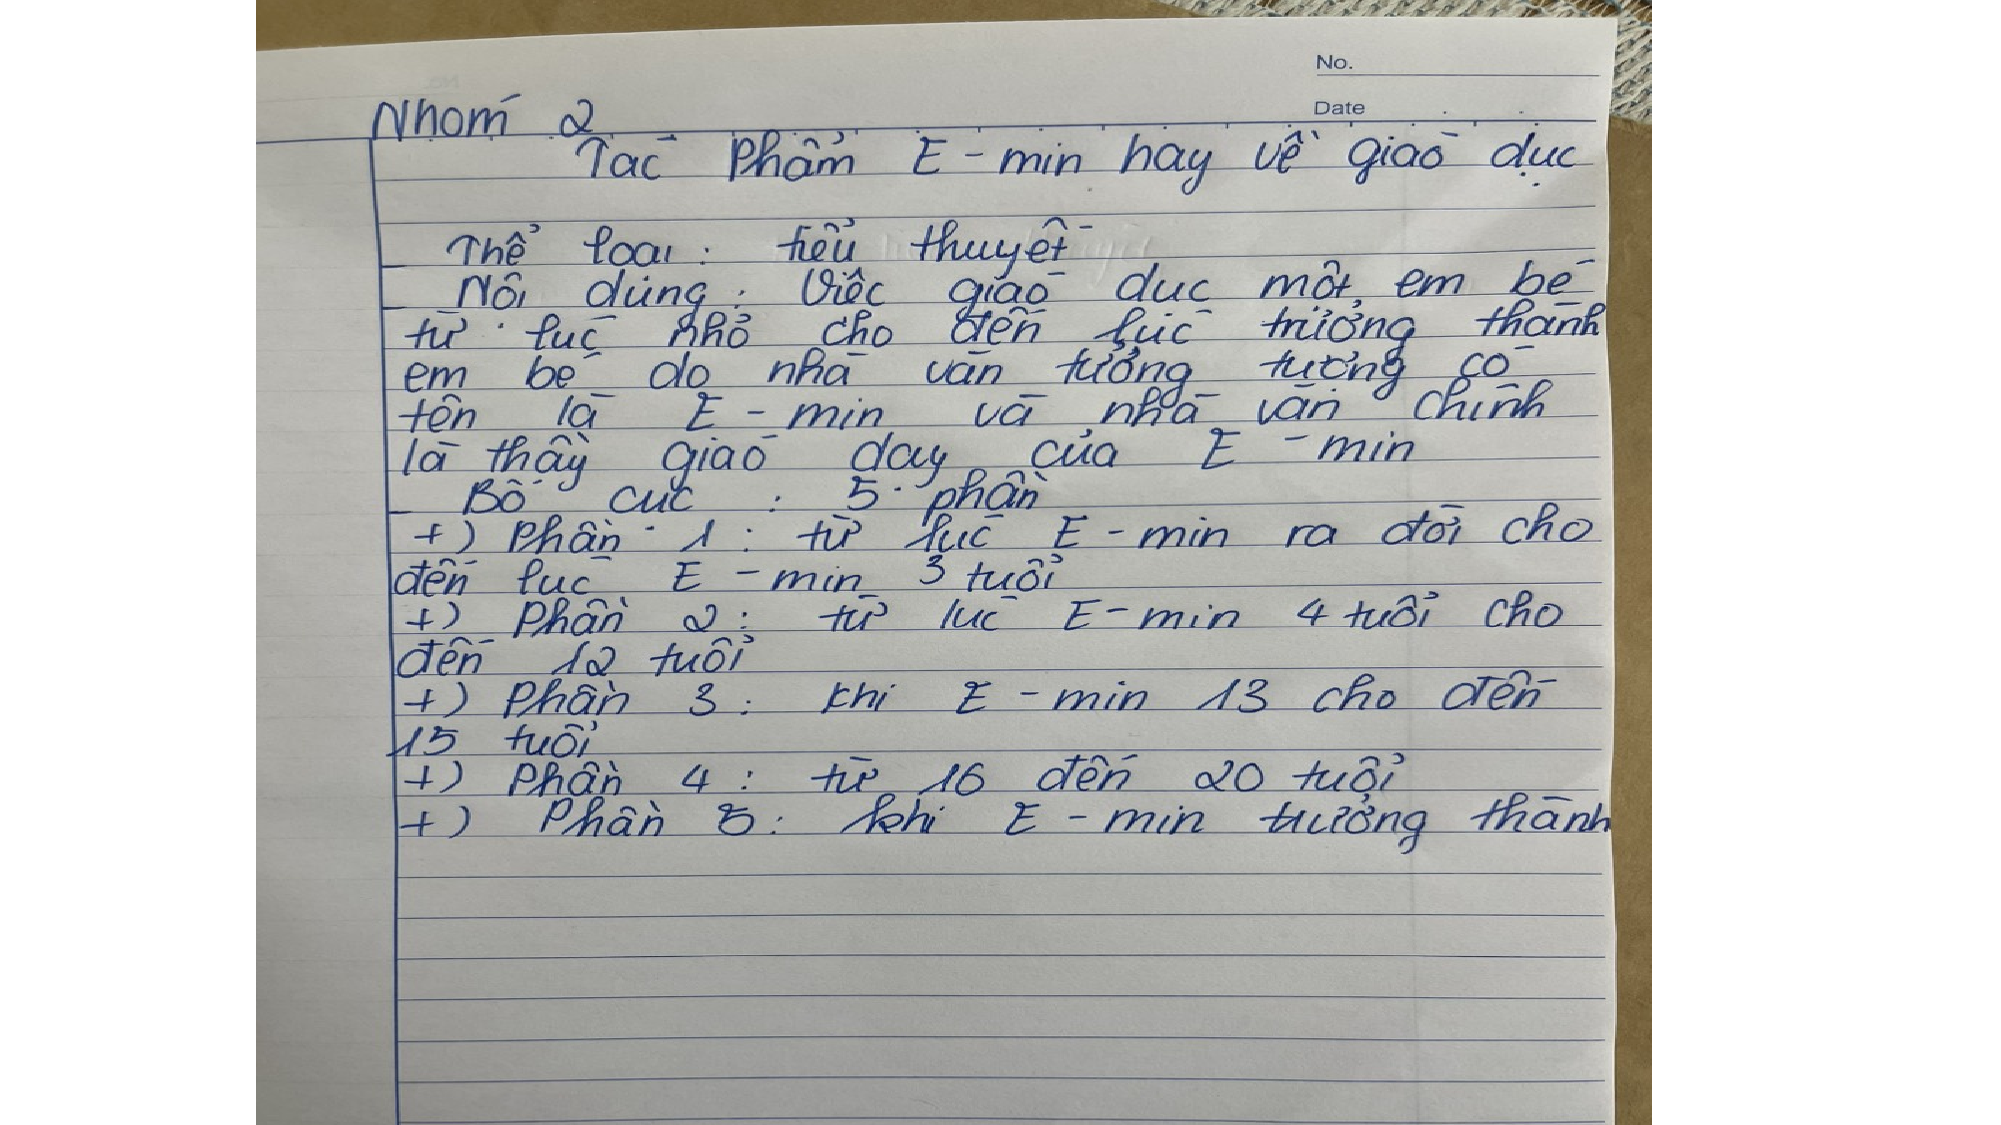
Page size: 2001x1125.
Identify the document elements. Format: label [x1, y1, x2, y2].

picture [255, 0, 1652, 1125]
